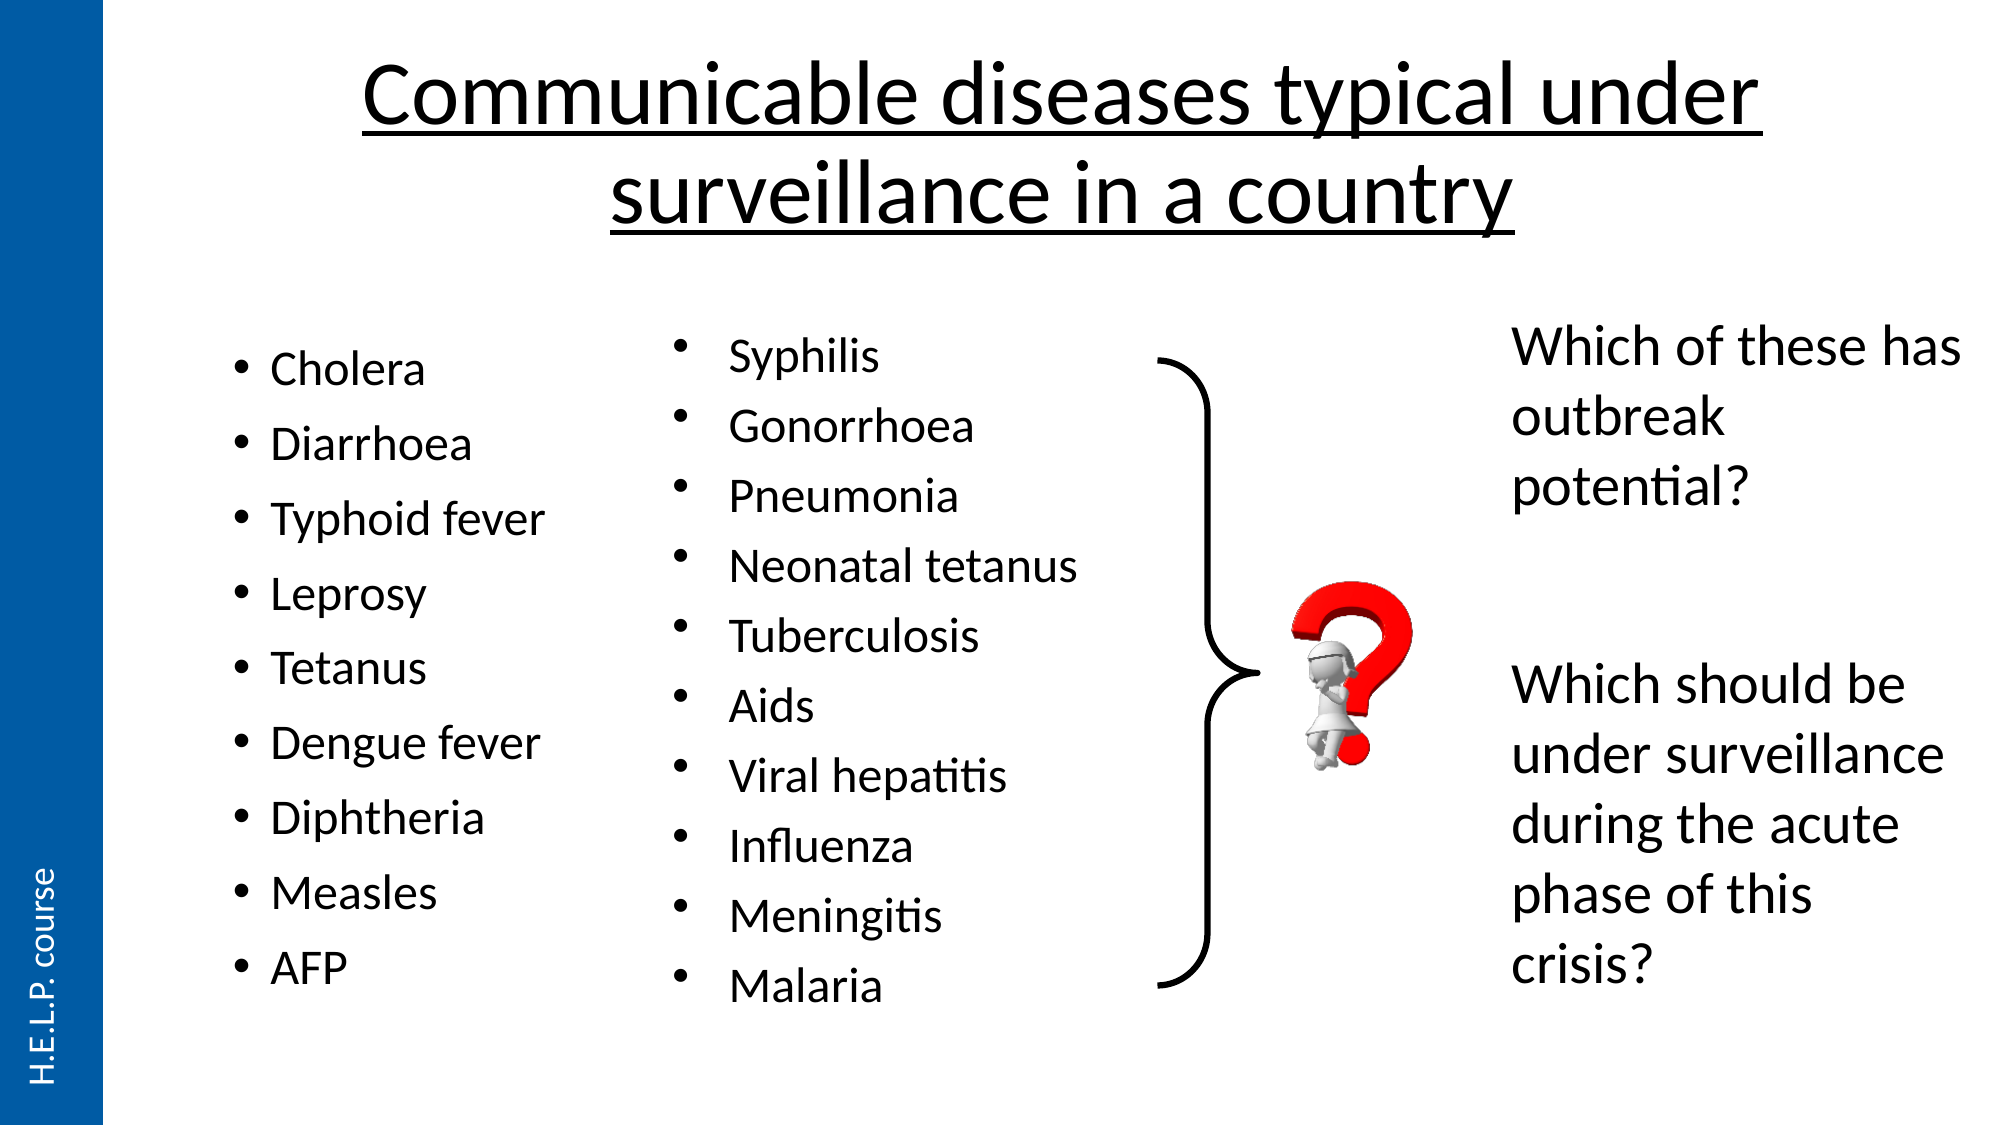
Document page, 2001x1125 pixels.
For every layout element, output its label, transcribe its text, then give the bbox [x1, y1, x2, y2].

list Cholera Diarrhoea Typhoid fever Leprosy Tetanus Dengue fever Diphtheria Measles AFP [217, 335, 702, 1057]
picture [1233, 561, 1471, 799]
text_box Which of these has outbreak potential? Which should be under surveillance during the acute phase of this crisis? [1496, 299, 1980, 1003]
text_box Syphilis Gonorrhoea Pneumonia Neonatal tetanus Tuberculosis Aids Viral hepatitis Influenza Meningitis Malaria [657, 314, 1208, 1020]
text_box [0, 0, 104, 1125]
title Communicable diseases typical under surveillance in a country [200, 35, 1925, 254]
text_box [1157, 360, 1233, 986]
text_box H.E.L.P. course [9, 865, 85, 1102]
